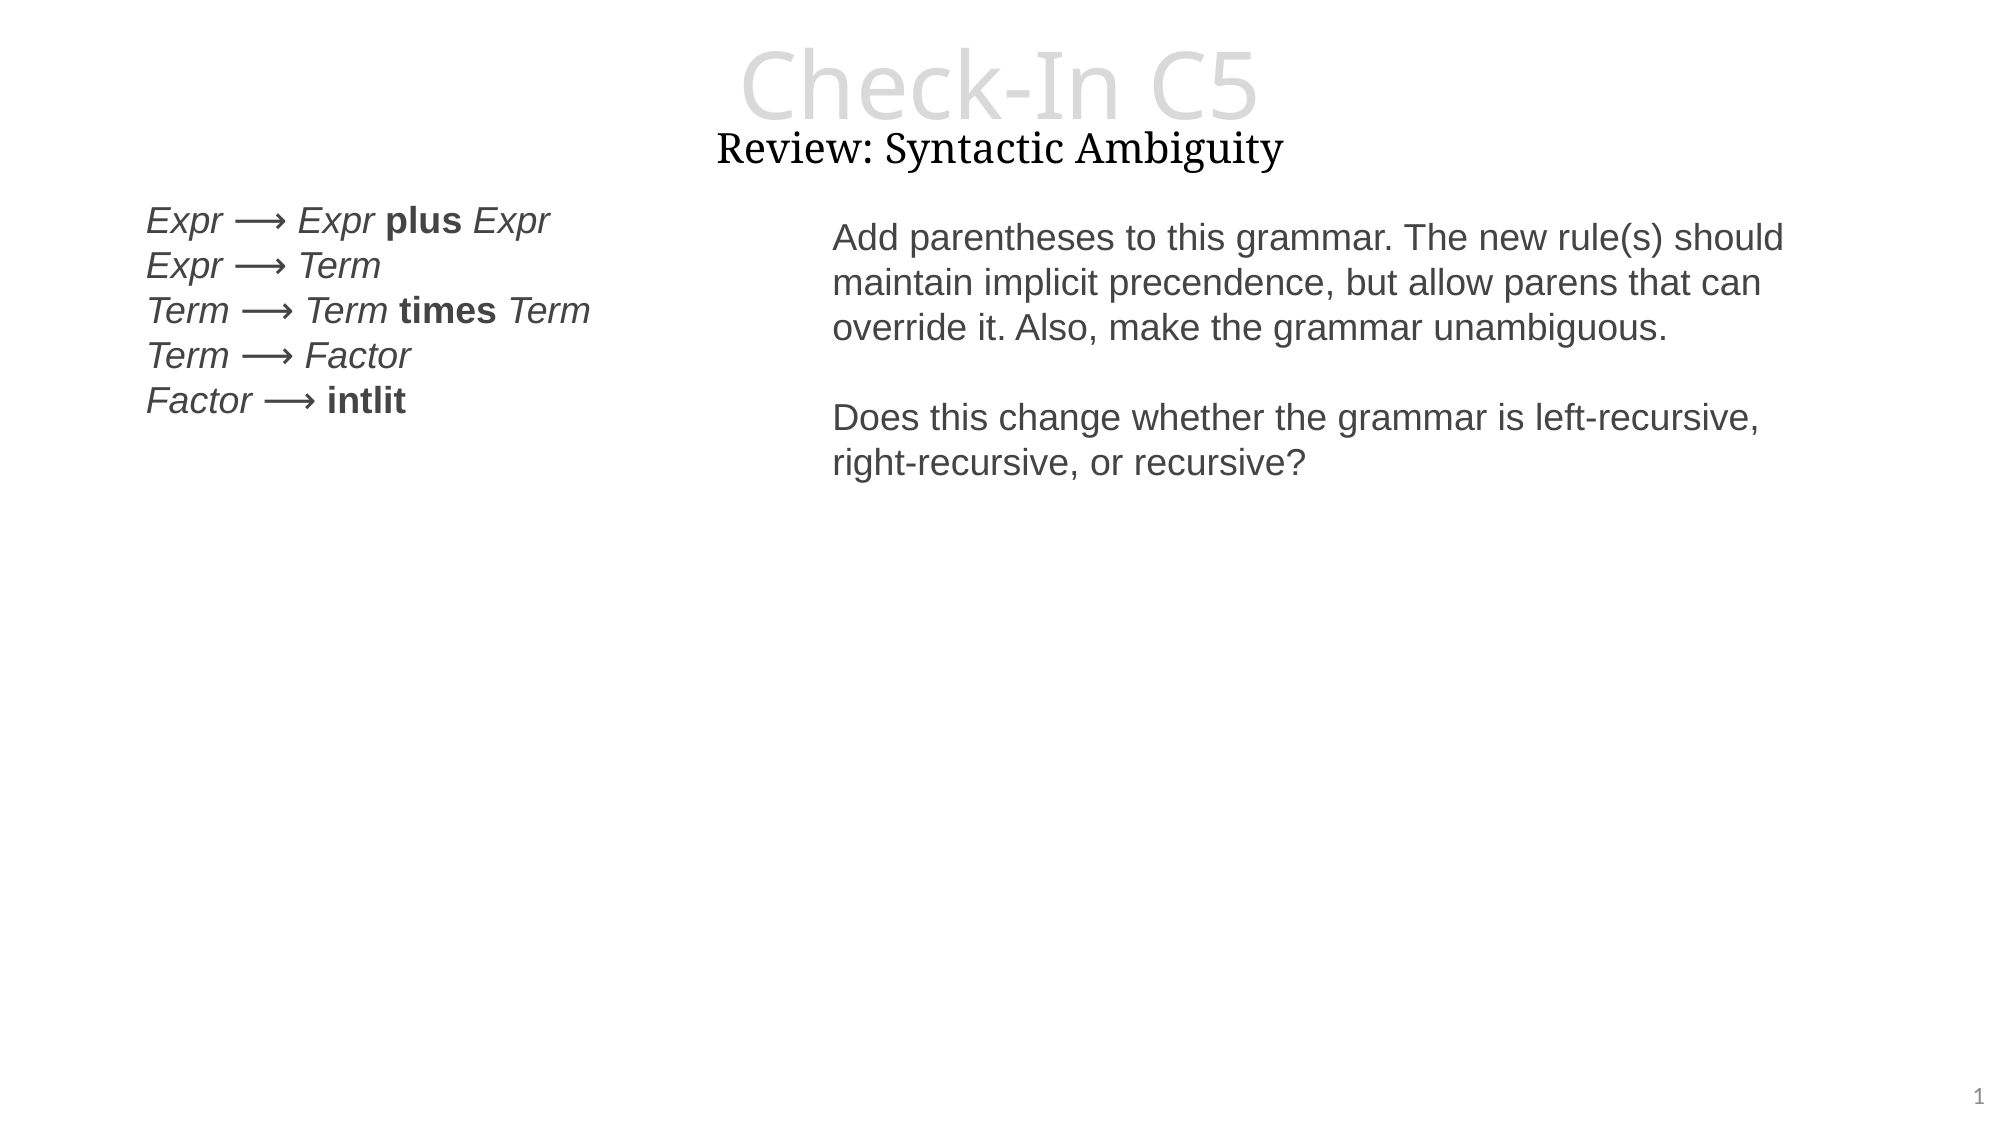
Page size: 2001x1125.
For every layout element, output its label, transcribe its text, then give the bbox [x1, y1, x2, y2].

text_box Add parentheses to this grammar. The new rule(s) should maintain implicit precendence, but allow parens that can override it. Also, make the grammar unambiguous. Does this change whether the grammar is left-recursive, right-recursive, or recursive? [817, 205, 1818, 491]
text_box Expr ⟶ Expr plus Expr Expr ⟶ Term Term ⟶ Term times Term Term ⟶ Factor Factor ⟶ intlit [131, 188, 1132, 429]
slide_number 1 [1550, 1065, 2000, 1125]
title Check-In C5 Review: Syntactic Ambiguity [353, 4, 1647, 205]
